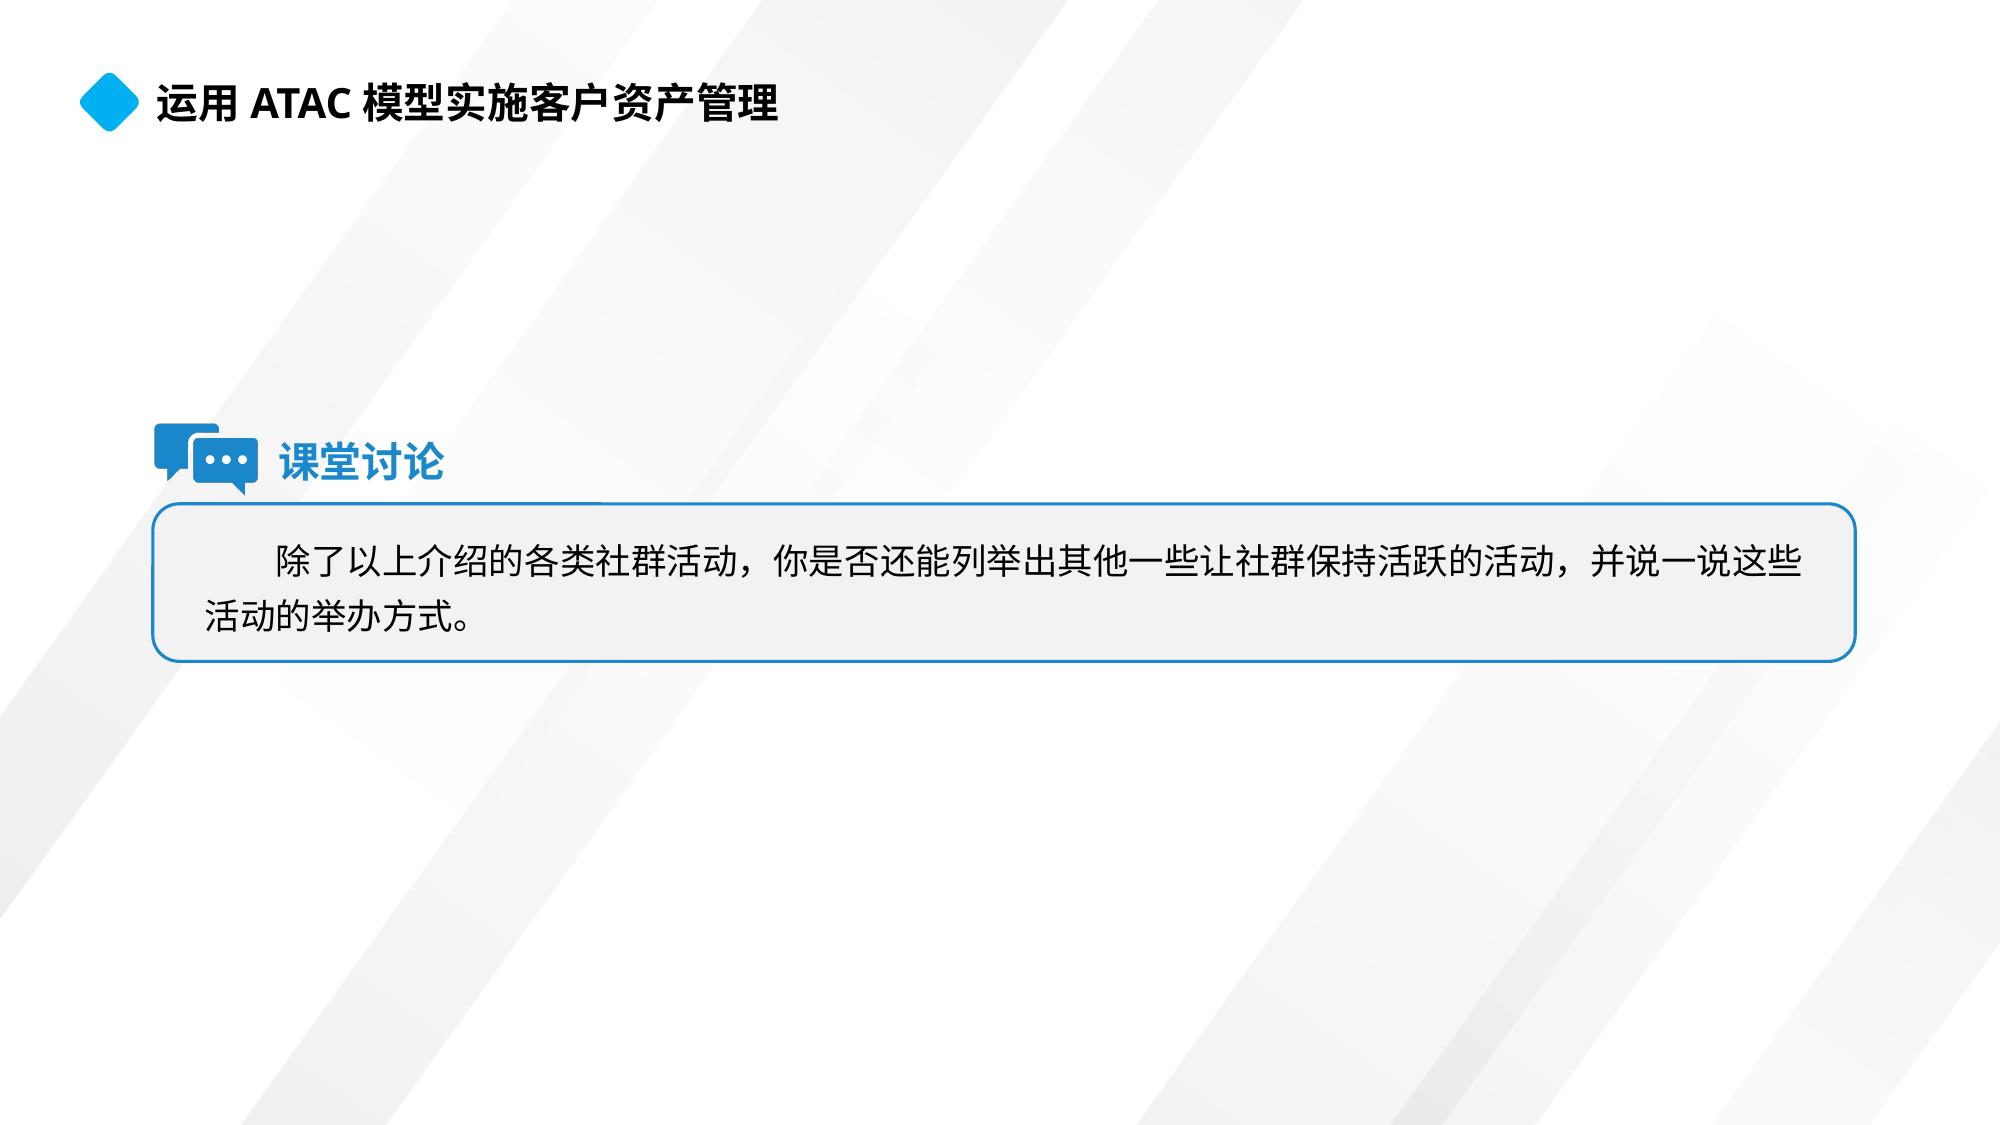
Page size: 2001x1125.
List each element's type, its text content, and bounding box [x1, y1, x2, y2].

text_box [0, 0, 2000, 1125]
text_box 运用ATAC模型实施客户资产管理 [142, 69, 790, 135]
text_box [144, 398, 1856, 662]
text_box [79, 71, 140, 133]
